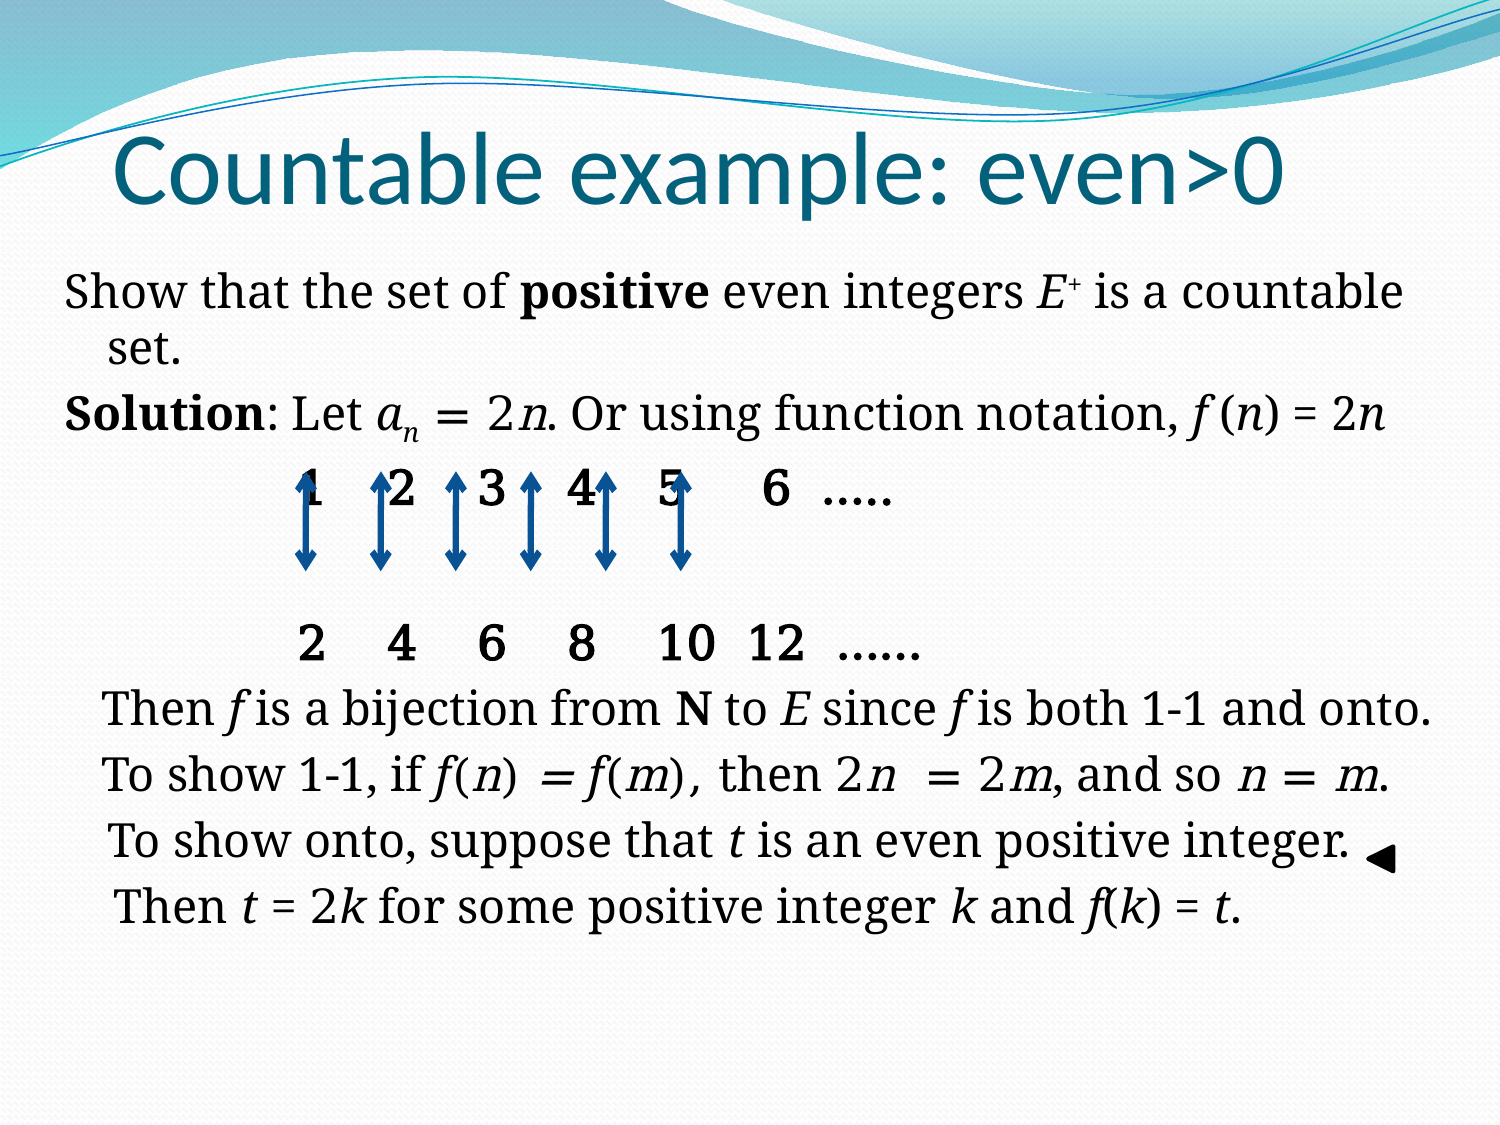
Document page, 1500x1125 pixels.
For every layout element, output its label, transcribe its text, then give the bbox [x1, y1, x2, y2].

text_box [1366, 844, 1396, 874]
title Countable example: even>0 [112, 37, 1469, 225]
list Show that the set of positive even integers E+ is a countable set. Solution: Let an = 2n. Or using function notation, f (n) = 2n 1 2 3 4 5 6 ….. 2 4 6 8 10 12 …… Then f is a bijection from N to E since f is both 1-1 and onto. To show 1-1, if f(n) = f(m), then 2n = 2m, and so n = m. To show onto, suppose that t is an even positive integer. Then t = 2k for some positive integer k and f(k) = t. [50, 253, 1450, 974]
